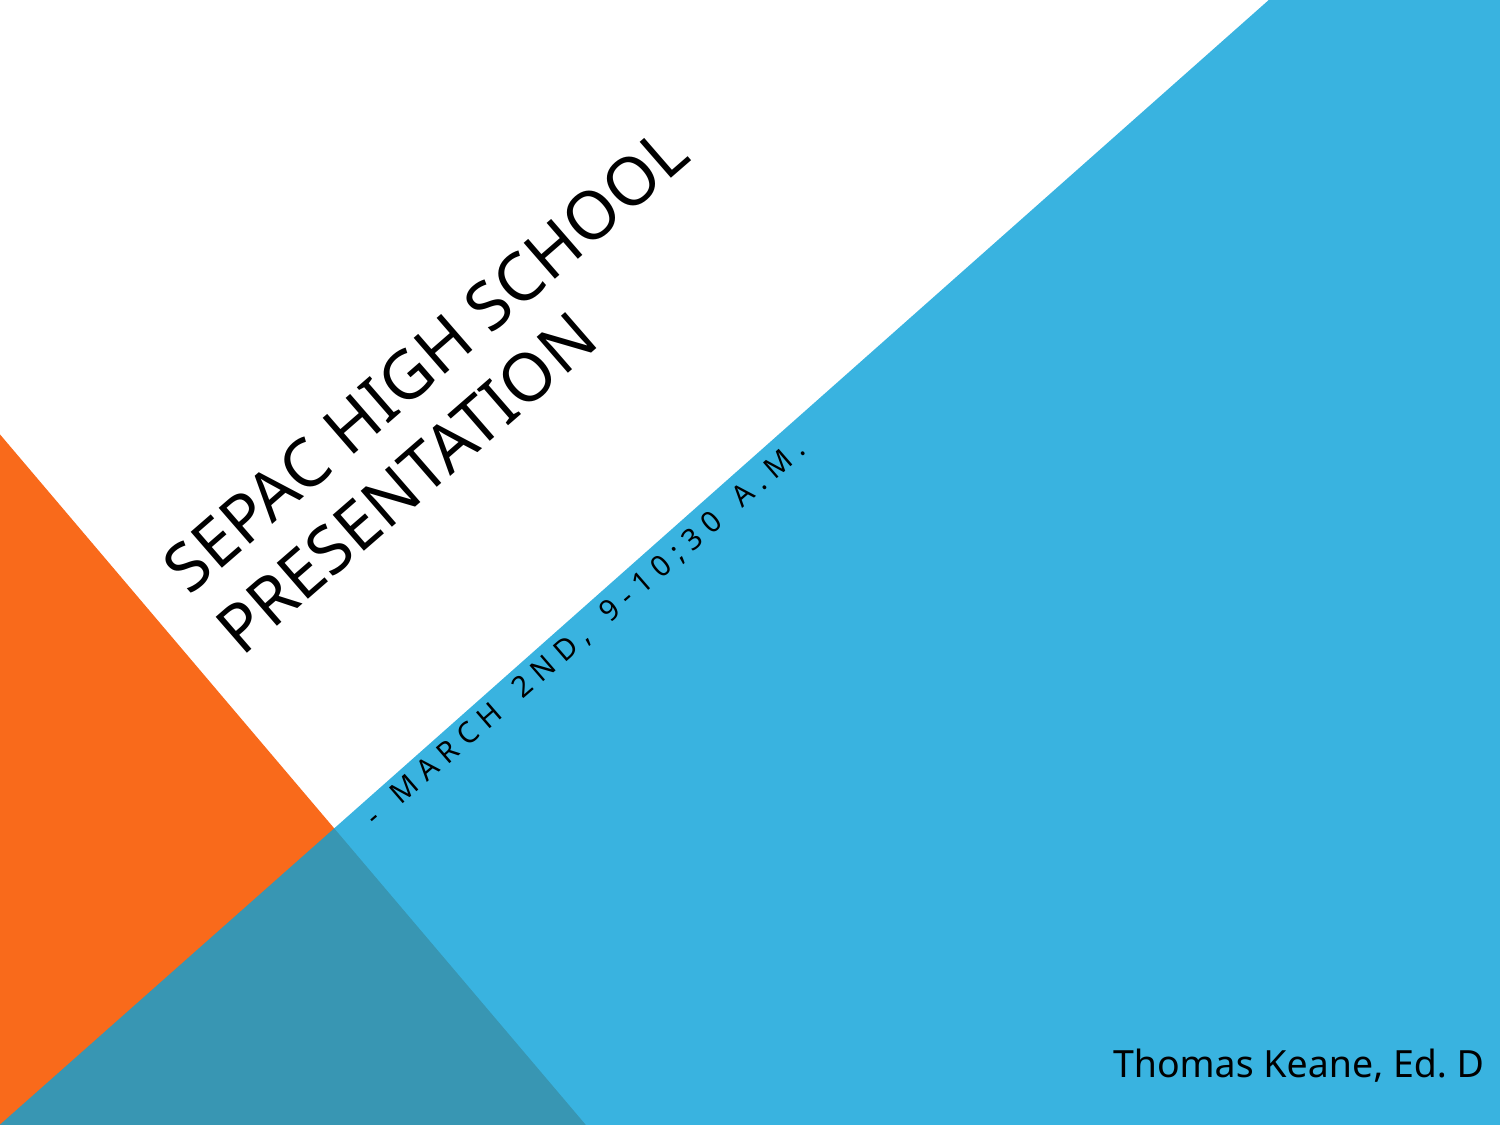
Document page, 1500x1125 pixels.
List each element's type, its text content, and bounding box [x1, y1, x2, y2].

title SEPAC High School presentation [182, 0, 968, 679]
subtitle - March 2nd, 9-10;30 A.M. [344, 102, 1239, 903]
text_box Thomas Keane, Ed. D [1098, 1032, 1500, 1092]
